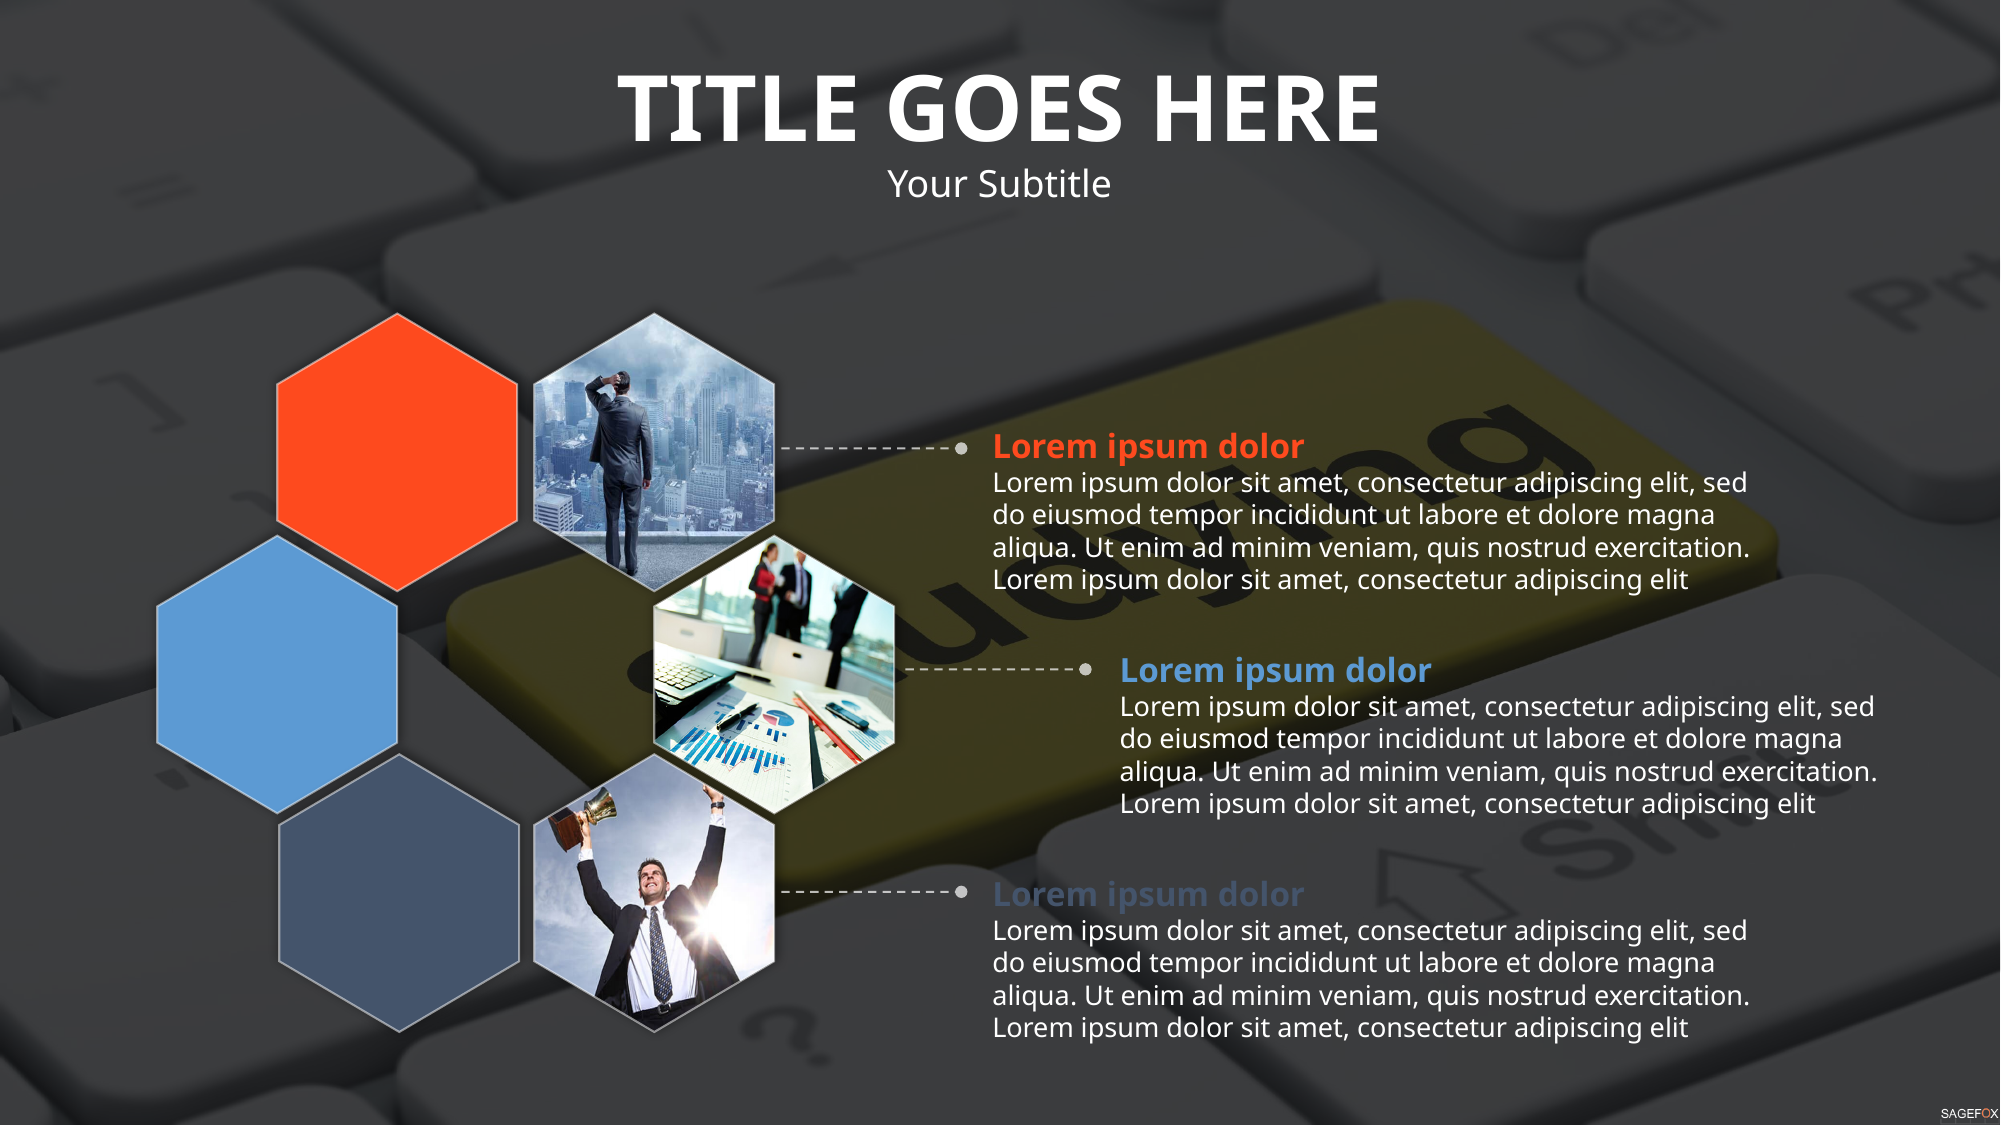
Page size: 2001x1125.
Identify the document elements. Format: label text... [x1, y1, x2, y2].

text_box Lorem ipsum dolor Lorem ipsum dolor sit amet, consectetur adipiscing elit, sed do eiusmod tempor incididunt ut labore et dolore magna aliqua. Ut enim ad minim veniam, quis nostrud exercitation. Lorem ipsum dolor sit amet, consectetur adipiscing elit [982, 420, 1770, 601]
picture [1940, 0, 2001, 1125]
text_box [533, 312, 776, 593]
text_box [653, 534, 896, 815]
text_box [156, 534, 399, 814]
text_box [276, 312, 519, 592]
text_box TITLE GOES HERE Your Subtitle [548, 42, 1452, 212]
text_box Lorem ipsum dolor Lorem ipsum dolor sit amet, consectetur adipiscing elit, sed do eiusmod tempor incididunt ut labore et dolore magna aliqua. Ut enim ad minim veniam, quis nostrud exercitation. Lorem ipsum dolor sit amet, consectetur adipiscing elit [982, 868, 1770, 1049]
text_box Lorem ipsum dolor Lorem ipsum dolor sit amet, consectetur adipiscing elit, sed do eiusmod tempor incididunt ut labore et dolore magna aliqua. Ut enim ad minim veniam, quis nostrud exercitation. Lorem ipsum dolor sit amet, consectetur adipiscing elit [1109, 644, 1898, 825]
text_box [533, 753, 776, 1034]
text_box [278, 753, 521, 1034]
